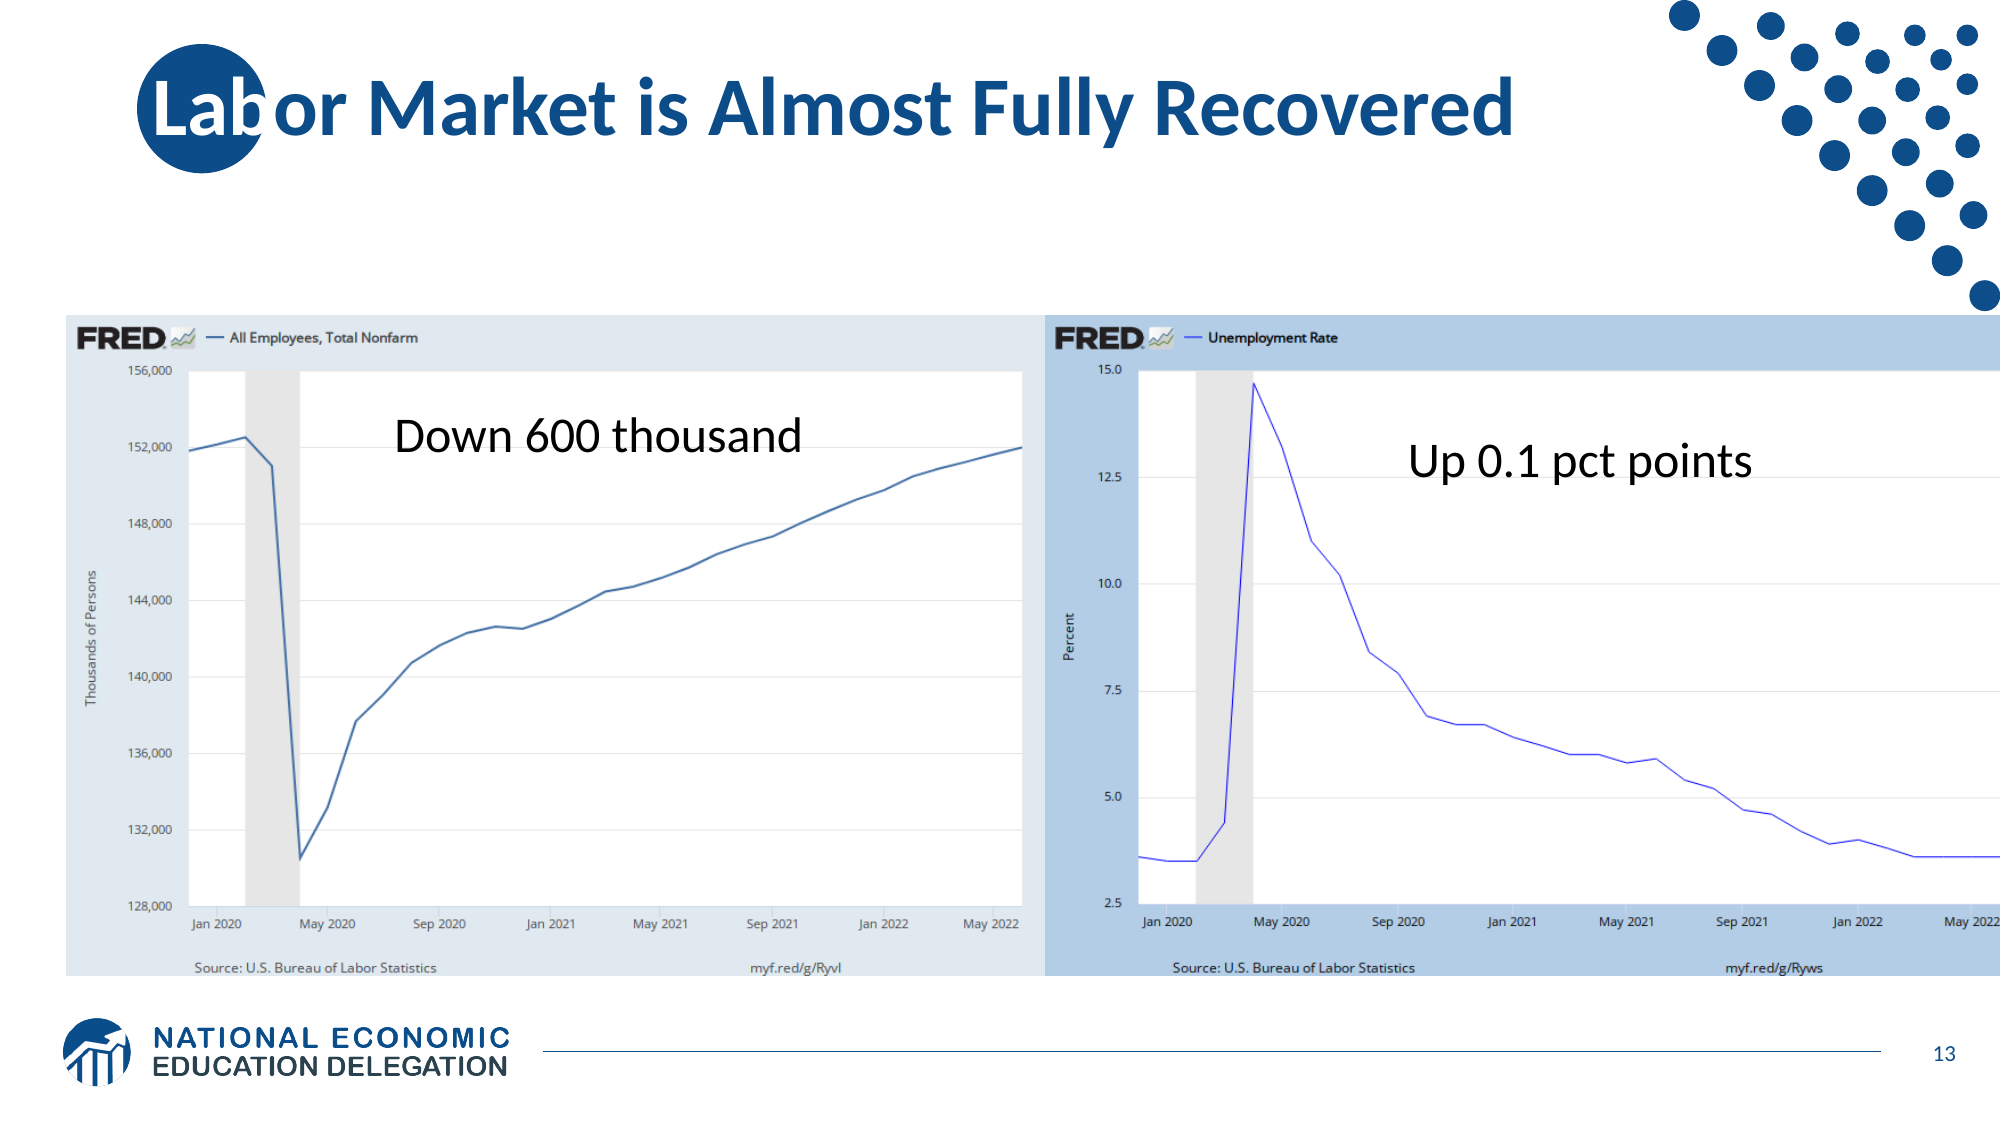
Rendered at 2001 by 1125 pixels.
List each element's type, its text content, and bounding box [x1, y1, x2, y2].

title Labor Market is Almost Fully Recovered [137, 0, 1863, 218]
picture [55, 1013, 520, 1091]
slide_number 13 [1521, 1022, 1972, 1082]
picture [66, 315, 2000, 976]
